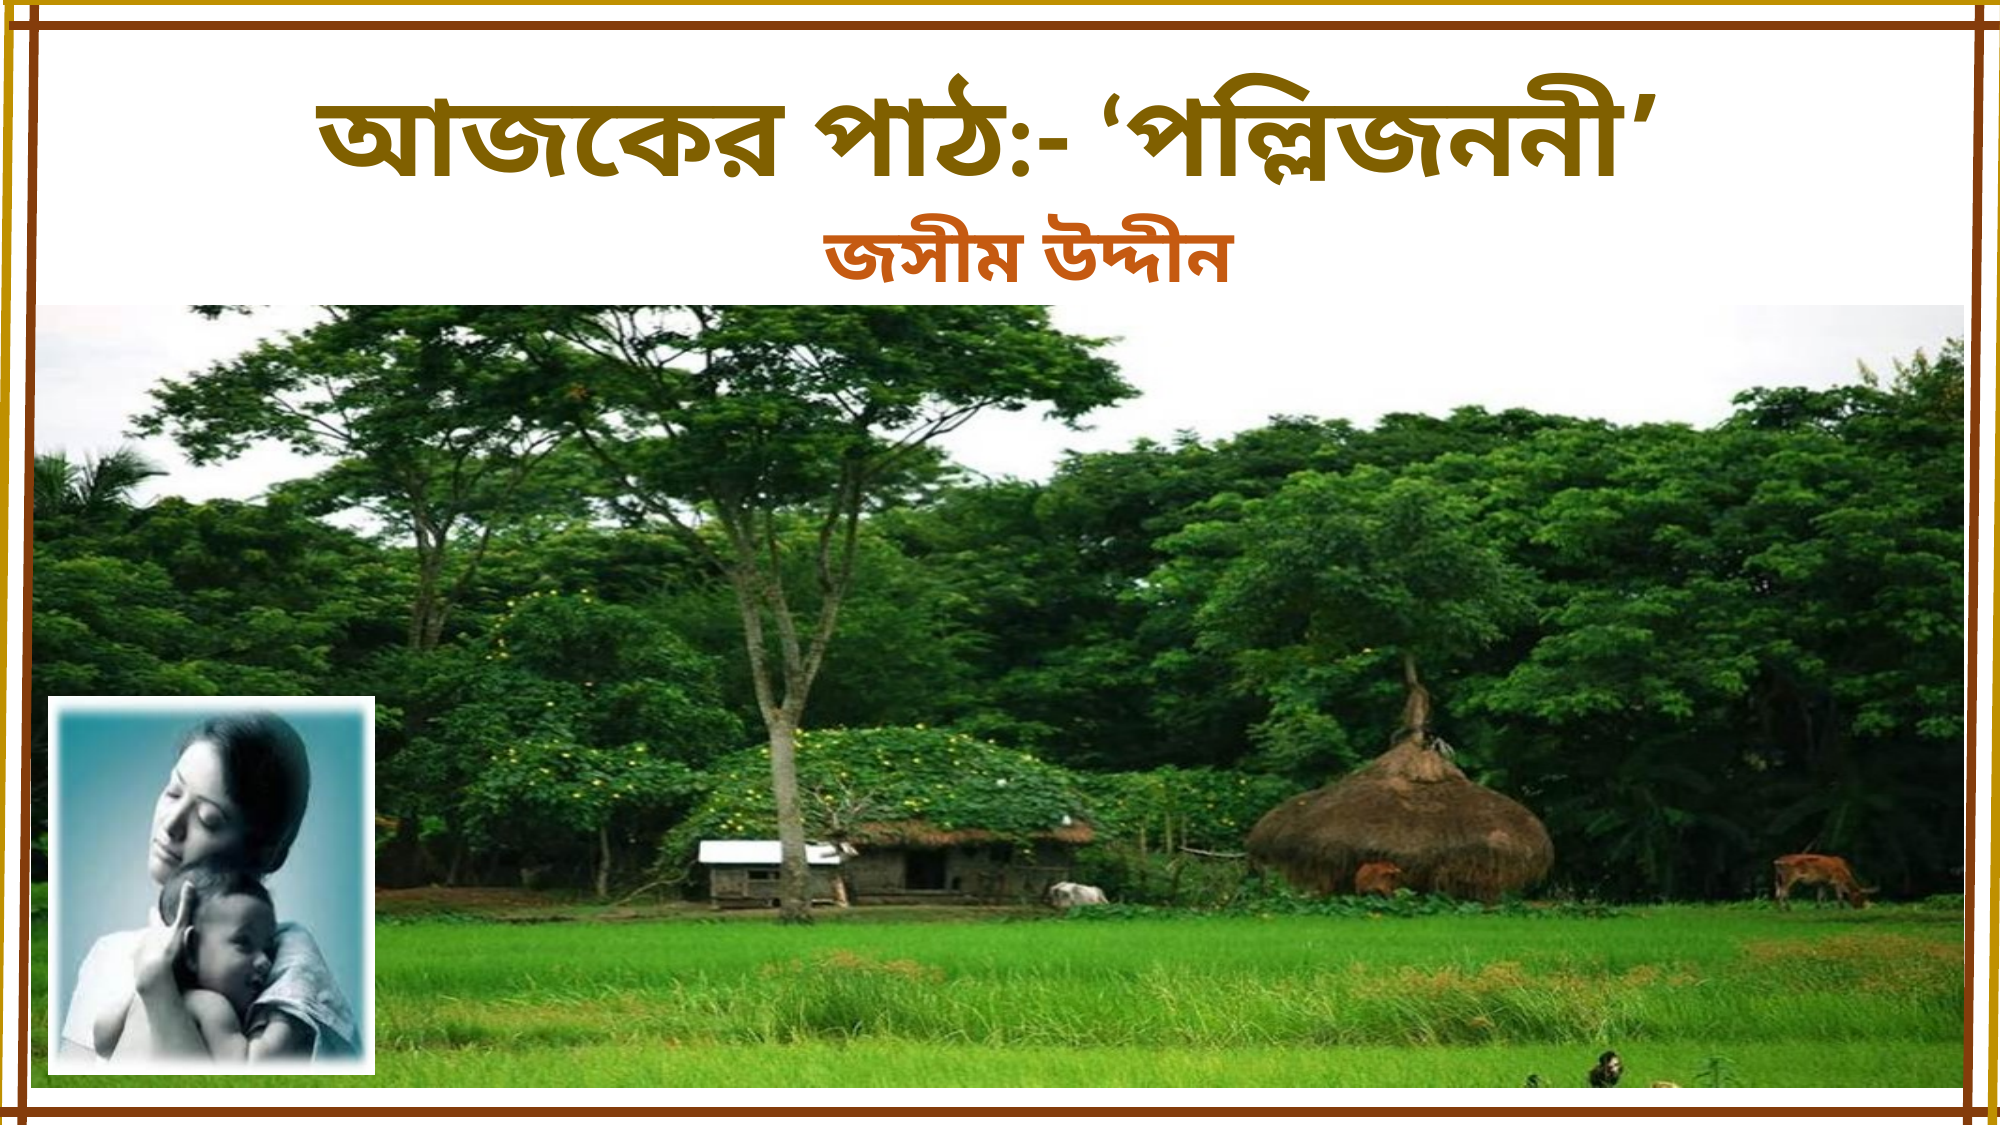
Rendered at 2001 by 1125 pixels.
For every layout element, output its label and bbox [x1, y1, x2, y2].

text_box [0, 0, 2000, 1125]
